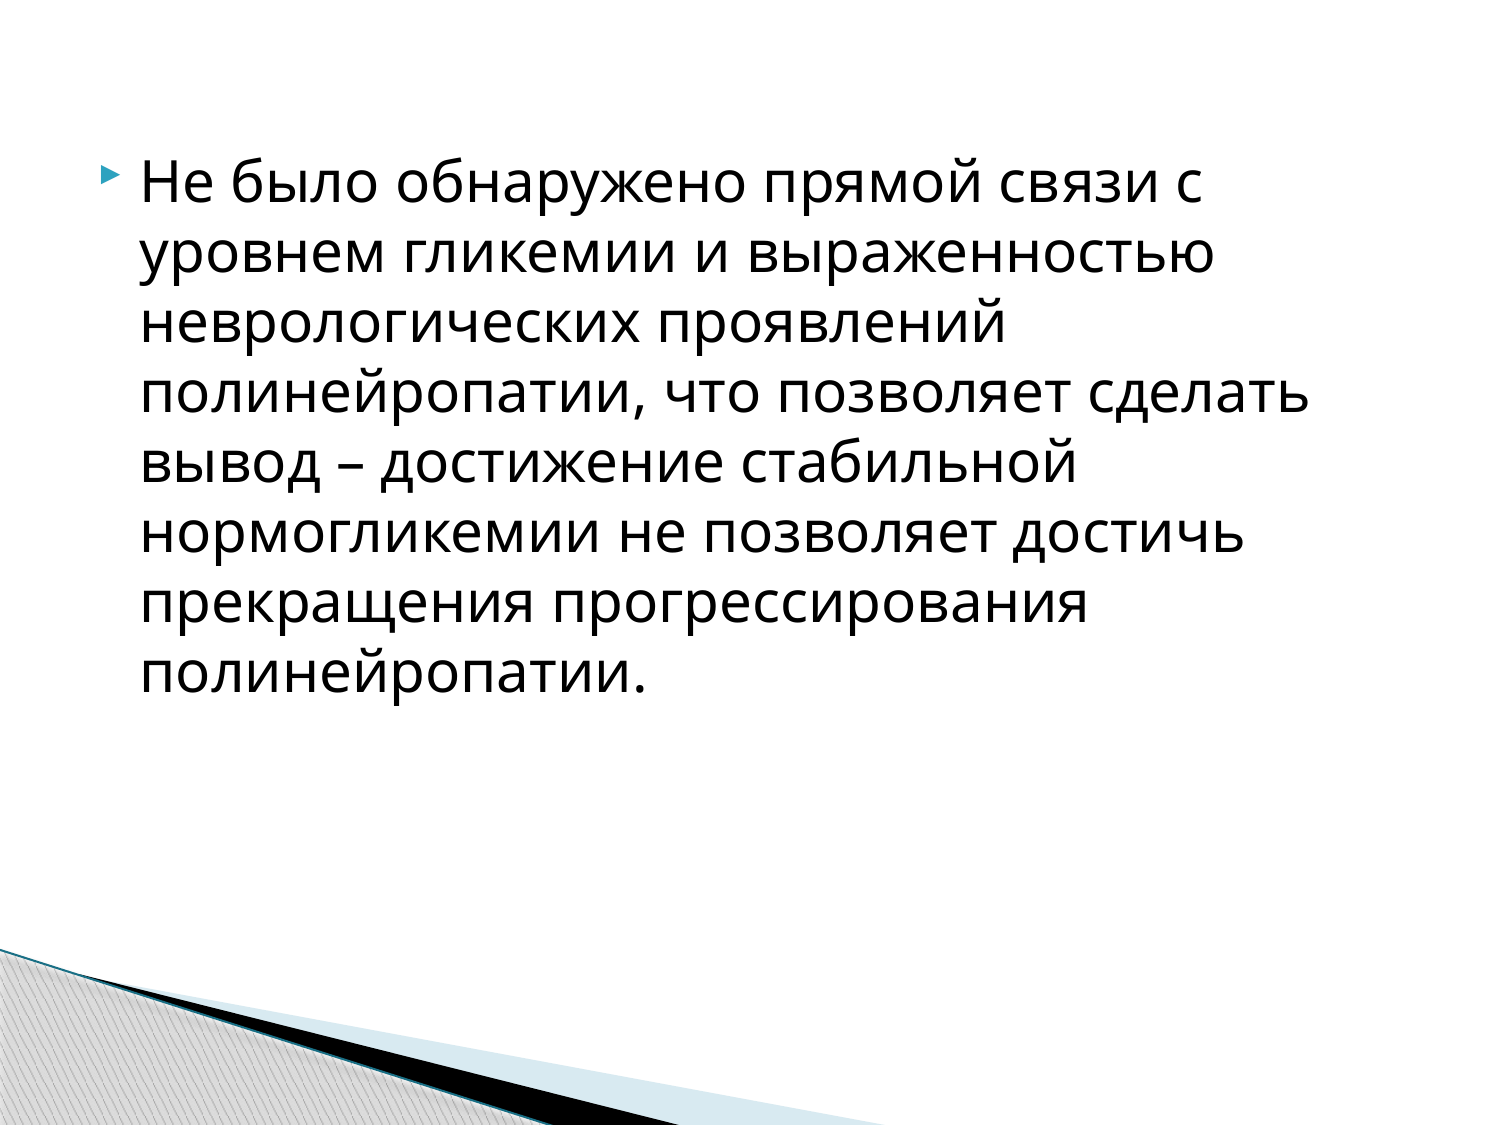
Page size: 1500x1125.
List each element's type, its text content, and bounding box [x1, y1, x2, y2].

list Не было обнаружено прямой связи с уровнем гликемии и выраженностью неврологических проявлений полинейропатии, что позволяет сделать вывод – достижение стабильной нормогликемии не позволяет достичь прекращения прогрессирования полинейропатии. [64, 137, 1415, 880]
